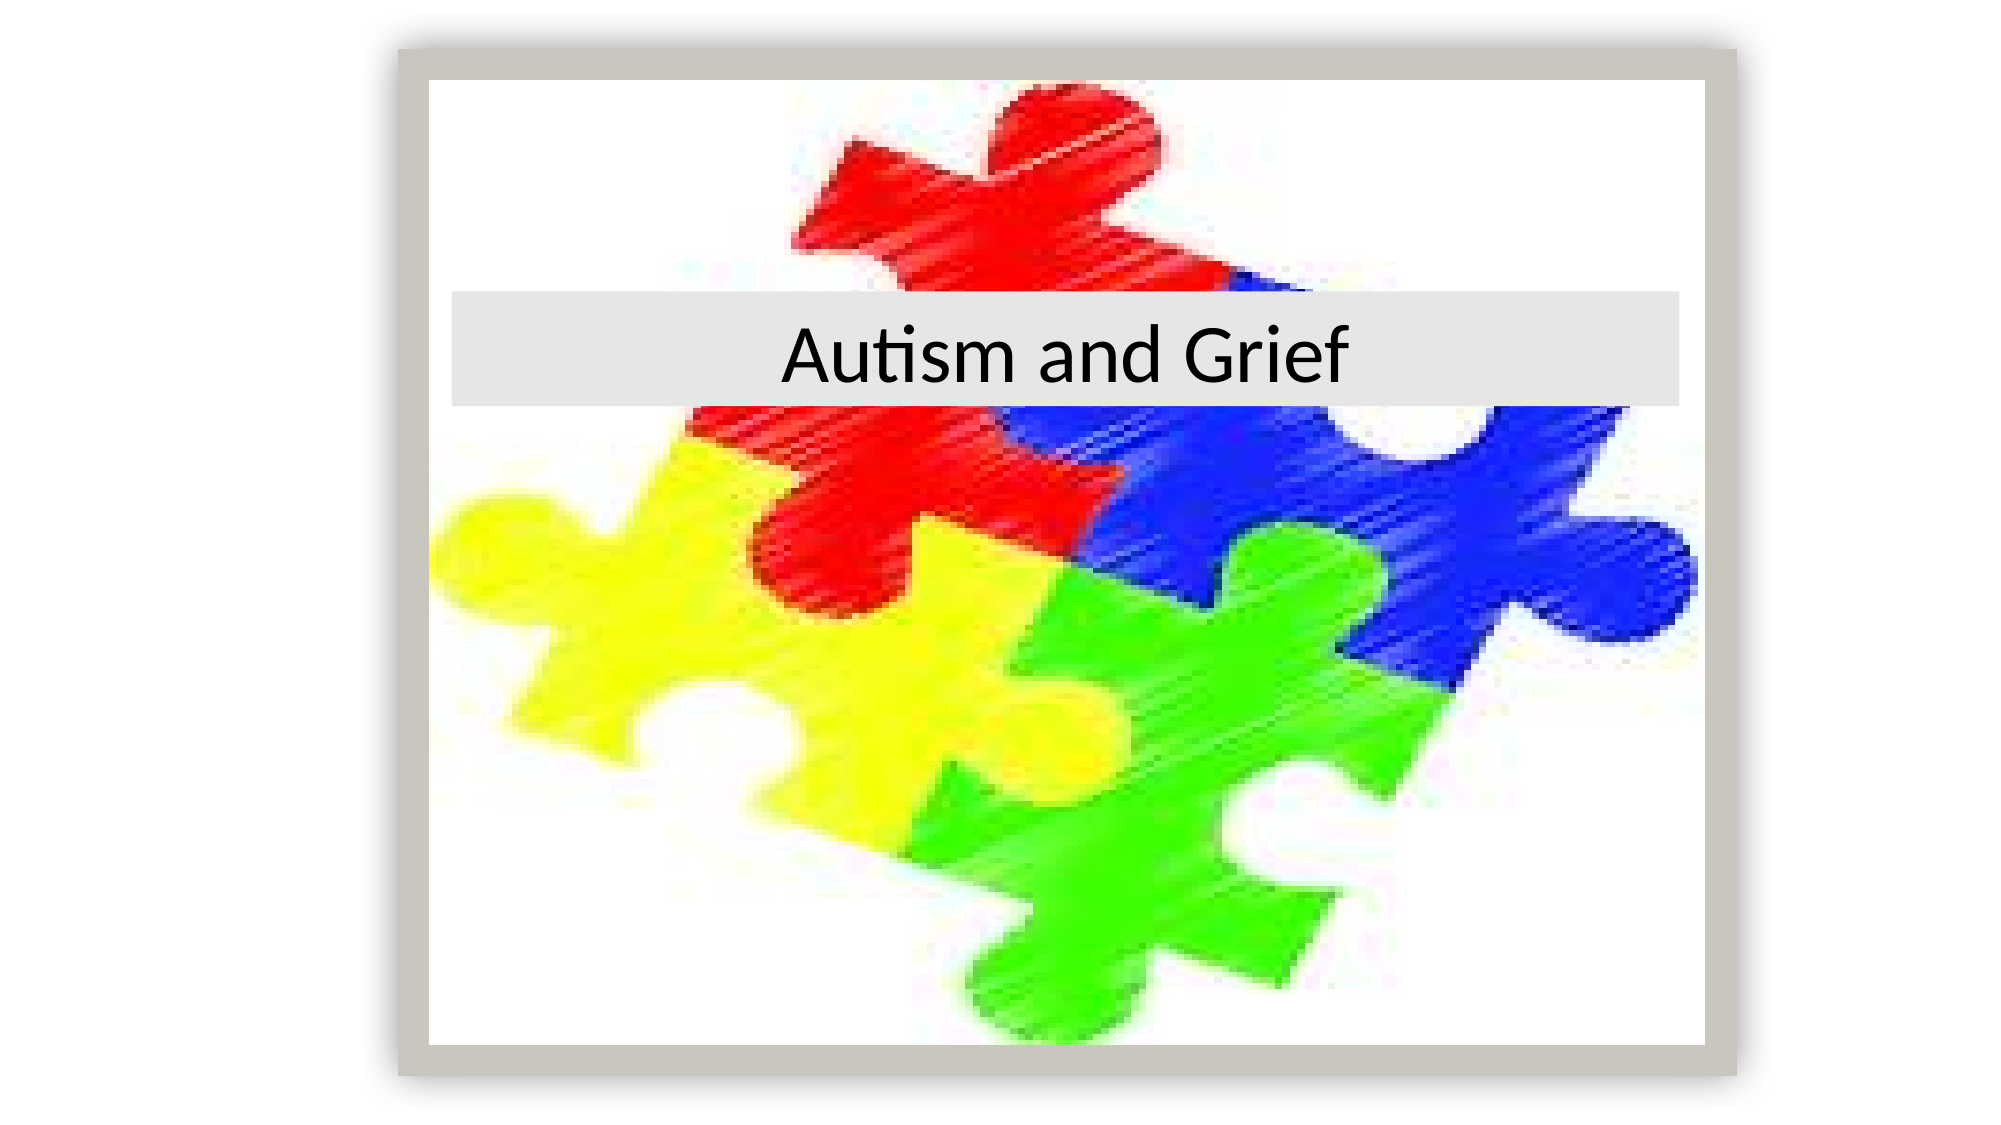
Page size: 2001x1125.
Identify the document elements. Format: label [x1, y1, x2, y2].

picture [429, 79, 1706, 1046]
